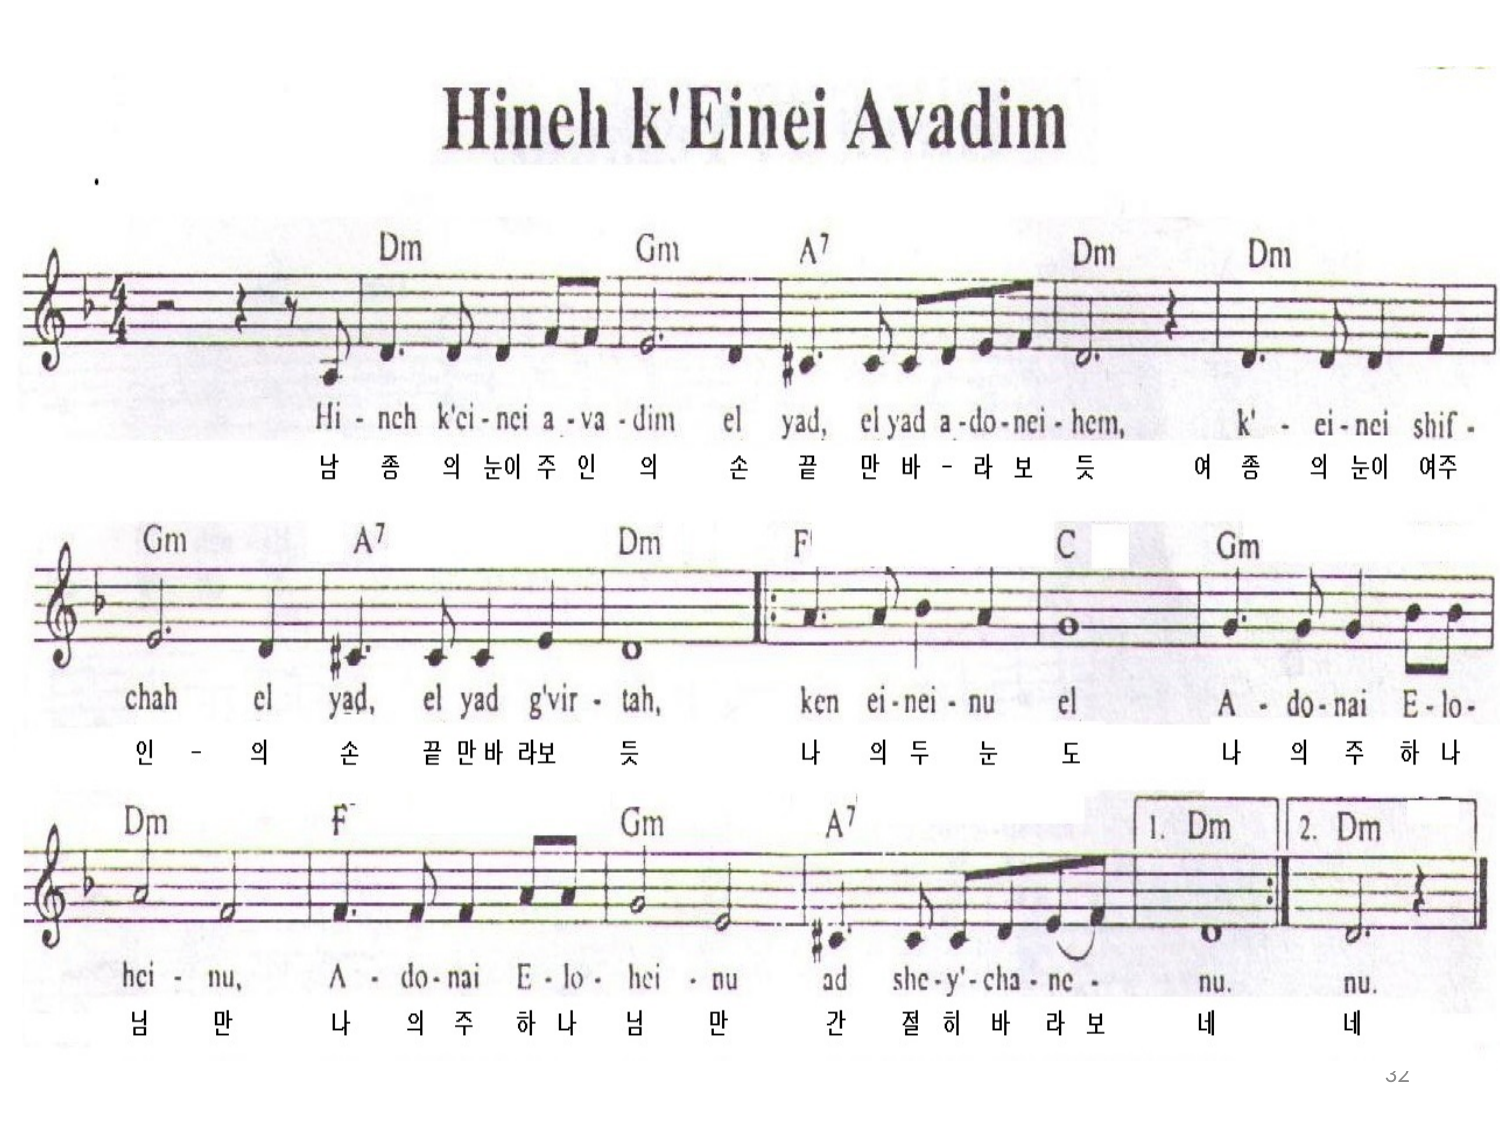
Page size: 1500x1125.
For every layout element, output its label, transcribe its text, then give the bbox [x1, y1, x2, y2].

slide_number 32 [1074, 1079, 1425, 1103]
picture [4, 66, 1500, 1071]
